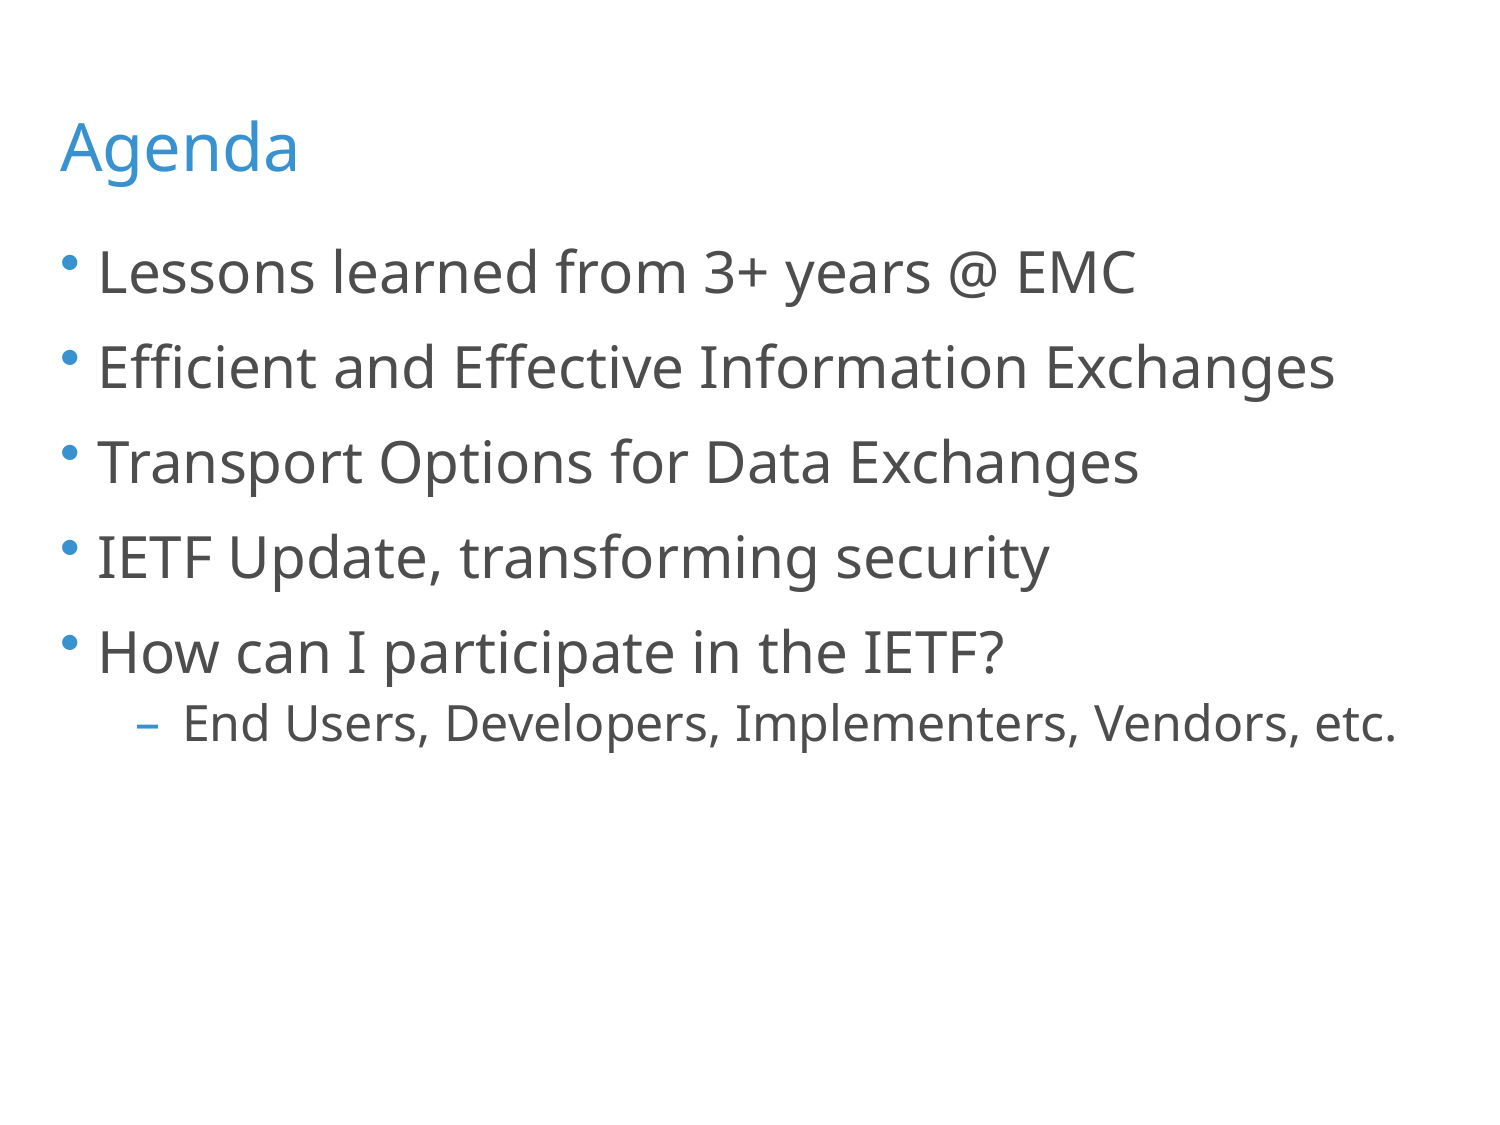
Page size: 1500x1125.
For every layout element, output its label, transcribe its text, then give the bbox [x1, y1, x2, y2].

list Lessons learned from 3+ years @ EMC Efficient and Effective Information Exchanges Transport Options for Data Exchanges IETF Update, transforming security How can I participate in the IETF? End Users, Developers, Implementers, Vendors, etc. [60, 235, 1440, 975]
title Agenda [60, 33, 1440, 185]
